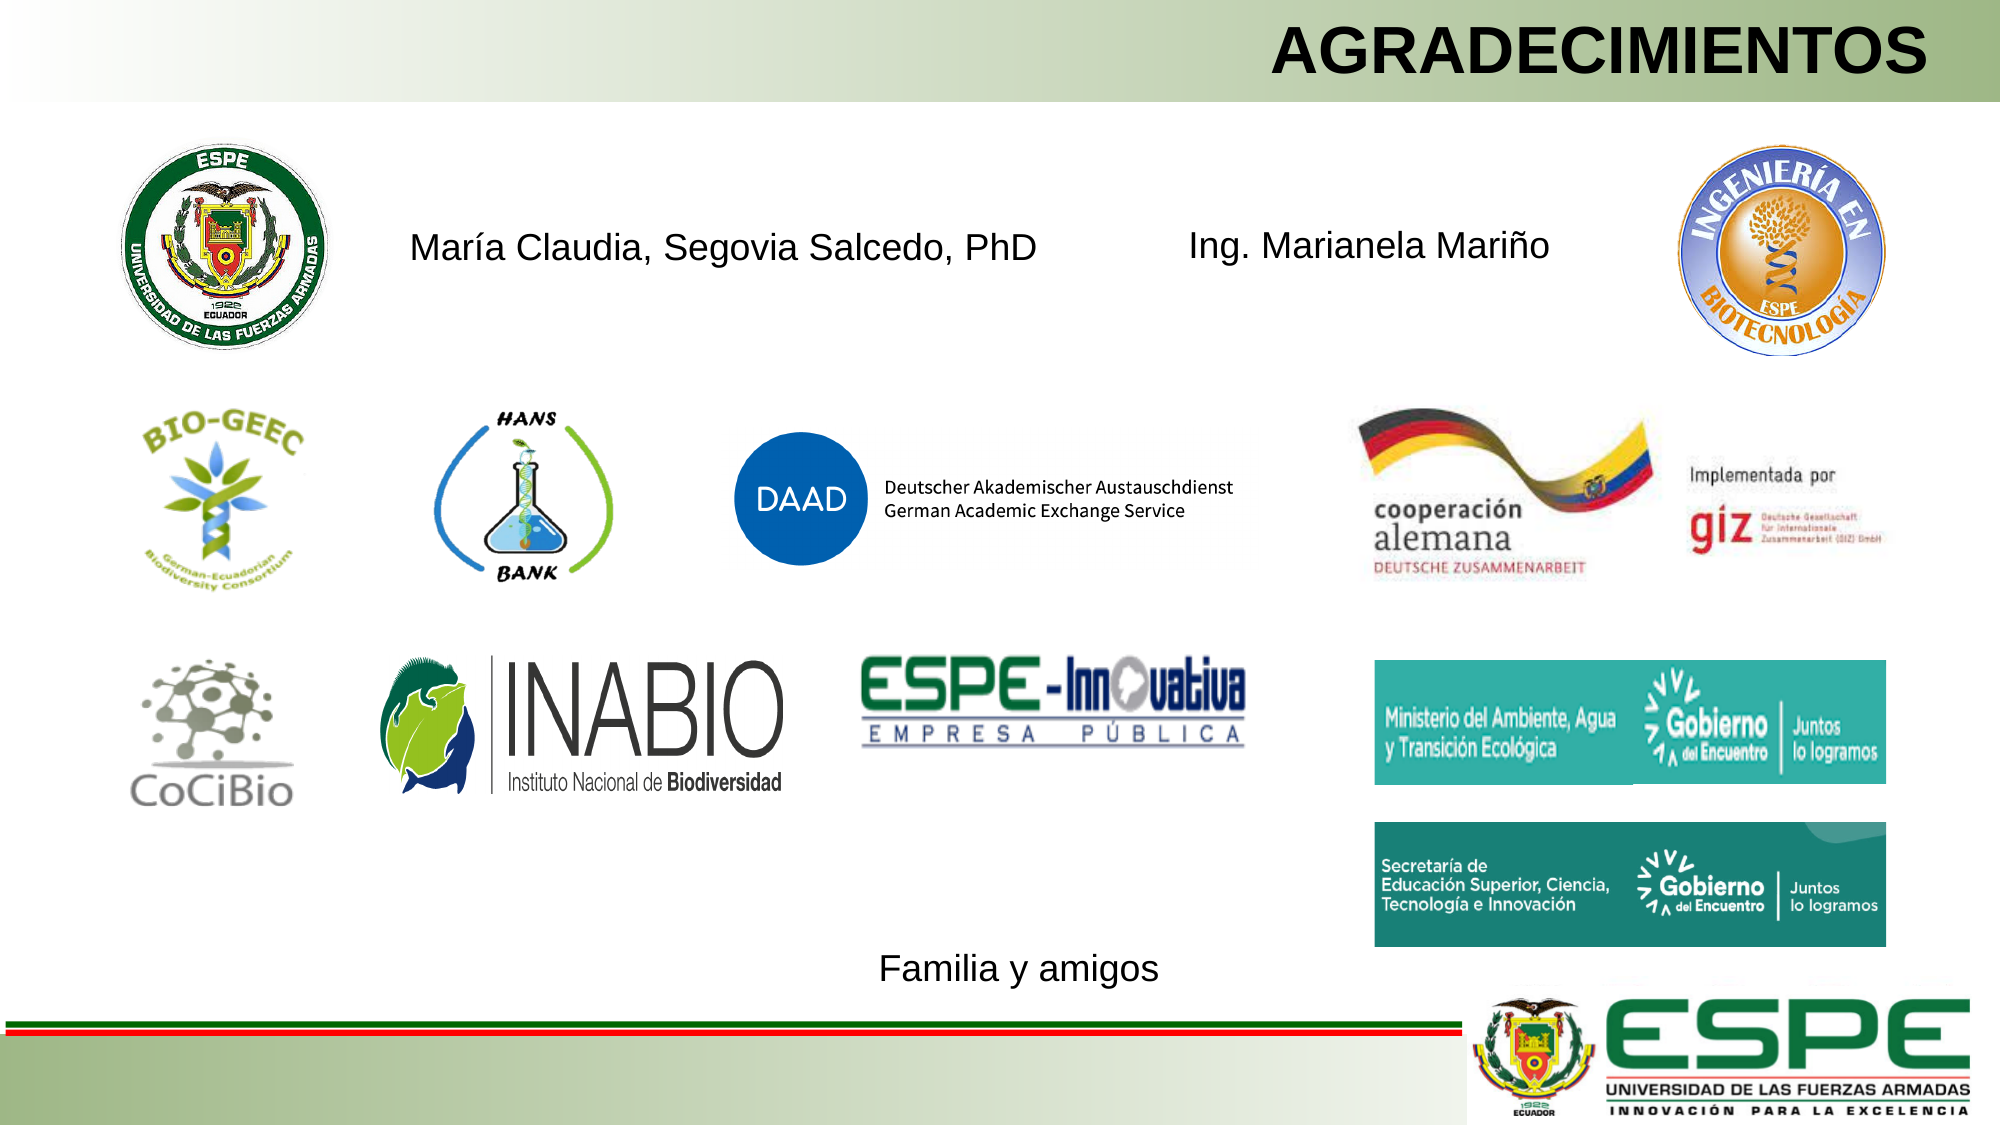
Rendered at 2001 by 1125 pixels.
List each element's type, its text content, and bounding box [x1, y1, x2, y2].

picture [721, 426, 1259, 571]
picture [424, 405, 625, 588]
picture [379, 655, 783, 794]
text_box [1374, 659, 1887, 785]
picture [1676, 139, 1887, 358]
picture [1336, 382, 1903, 599]
picture [116, 135, 334, 354]
text_box Ing. Marianela Mariño [1173, 214, 1595, 274]
text_box AGRADECIMIENTOS [116, 0, 1945, 102]
picture [1374, 822, 1887, 947]
picture [844, 615, 1259, 785]
picture [113, 635, 308, 823]
picture [115, 394, 330, 610]
text_box María Claudia, Segovia Salcedo, PhD [394, 215, 1070, 275]
picture [1467, 976, 1980, 1125]
text_box Familia y amigos [768, 936, 1270, 997]
